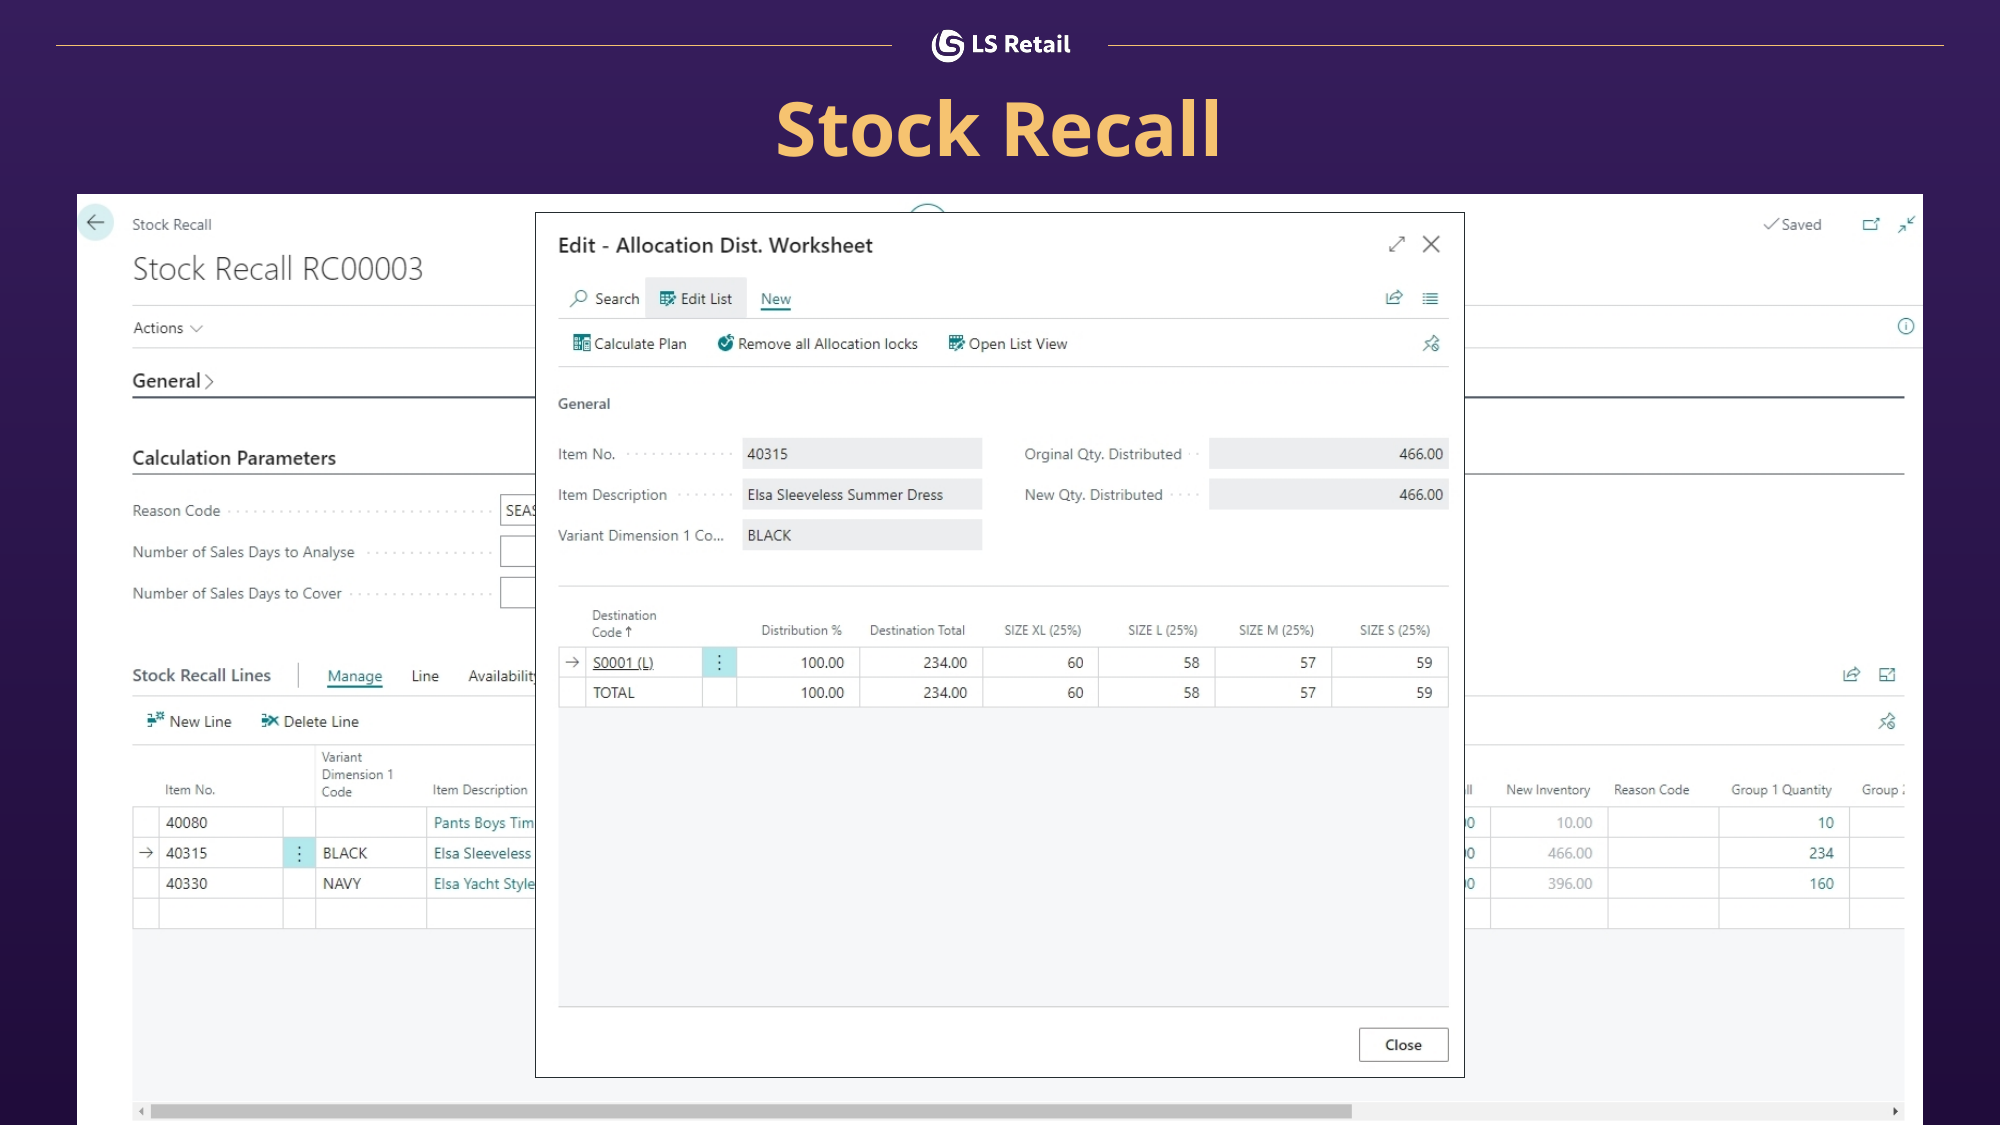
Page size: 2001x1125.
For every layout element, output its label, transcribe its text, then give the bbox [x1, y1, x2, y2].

title Stock Recall [55, 84, 1945, 182]
picture [77, 194, 1923, 1125]
picture [917, 15, 1083, 77]
